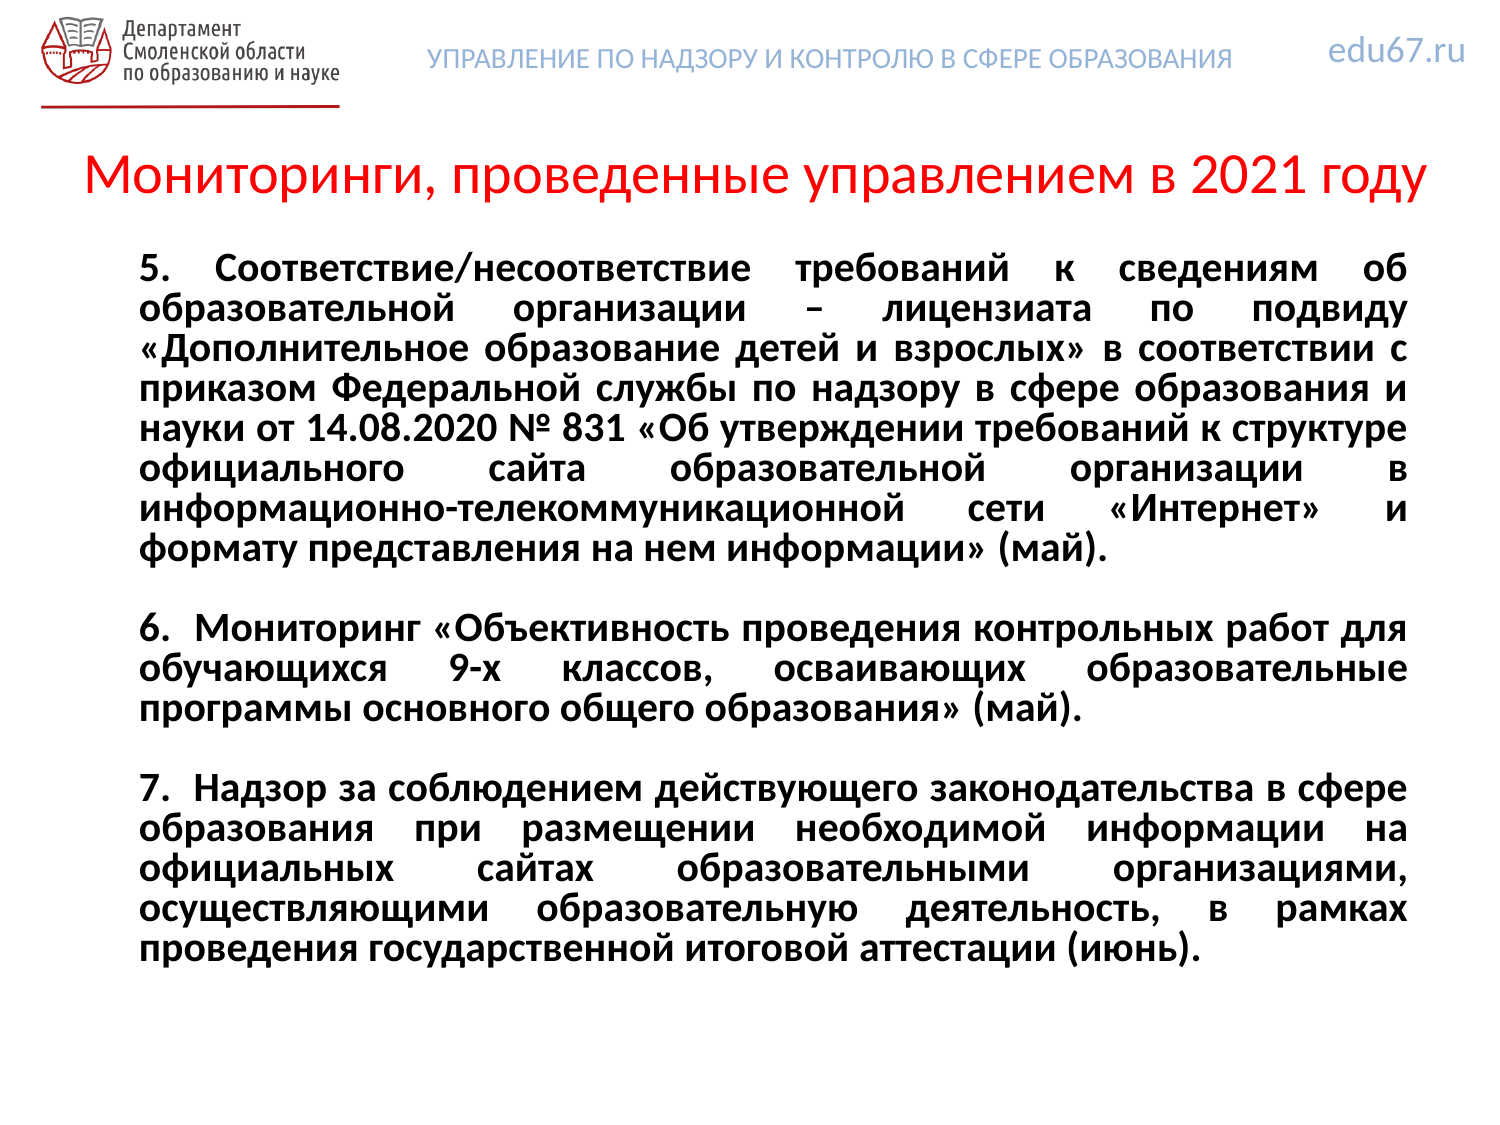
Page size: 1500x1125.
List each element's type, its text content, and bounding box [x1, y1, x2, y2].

text_box Мониторинги, проведенные управлением в 2021 году [41, 127, 1471, 213]
picture [36, 14, 349, 123]
text_box 5. Соответствие/несоответствие требований к сведениям об образовательной организации – лицензиата по подвиду «Дополнительное образование детей и взрослых» в соответствии с приказом Федеральной службы по надзору в сфере образования и науки от 14.08.2020 № 831 «Об утверждении требований к структуре официального сайта образовательной организации в информационно-телекоммуникационной сети «Интернет» и формату представления на нем информации» (май). 6. Мониторинг «Объективность проведения контрольных работ для обучающихся 9-х классов, осваивающих образовательные программы основного общего образования» (май). 7. Надзор за соблюдением действующего законодательства в сфере образования при размещении необходимой информации на официальных сайтах образовательными организациями, осуществляющими образовательную деятельность, в рамках проведения государственной итоговой аттестации (июнь). [123, 242, 1424, 977]
text_box edu67.ru [1313, 17, 1482, 78]
text_box УПРАВЛЕНИЕ ПО НАДЗОРУ И КОНТРОЛЮ В СФЕРЕ ОБРАЗОВАНИЯ [385, 32, 1275, 82]
